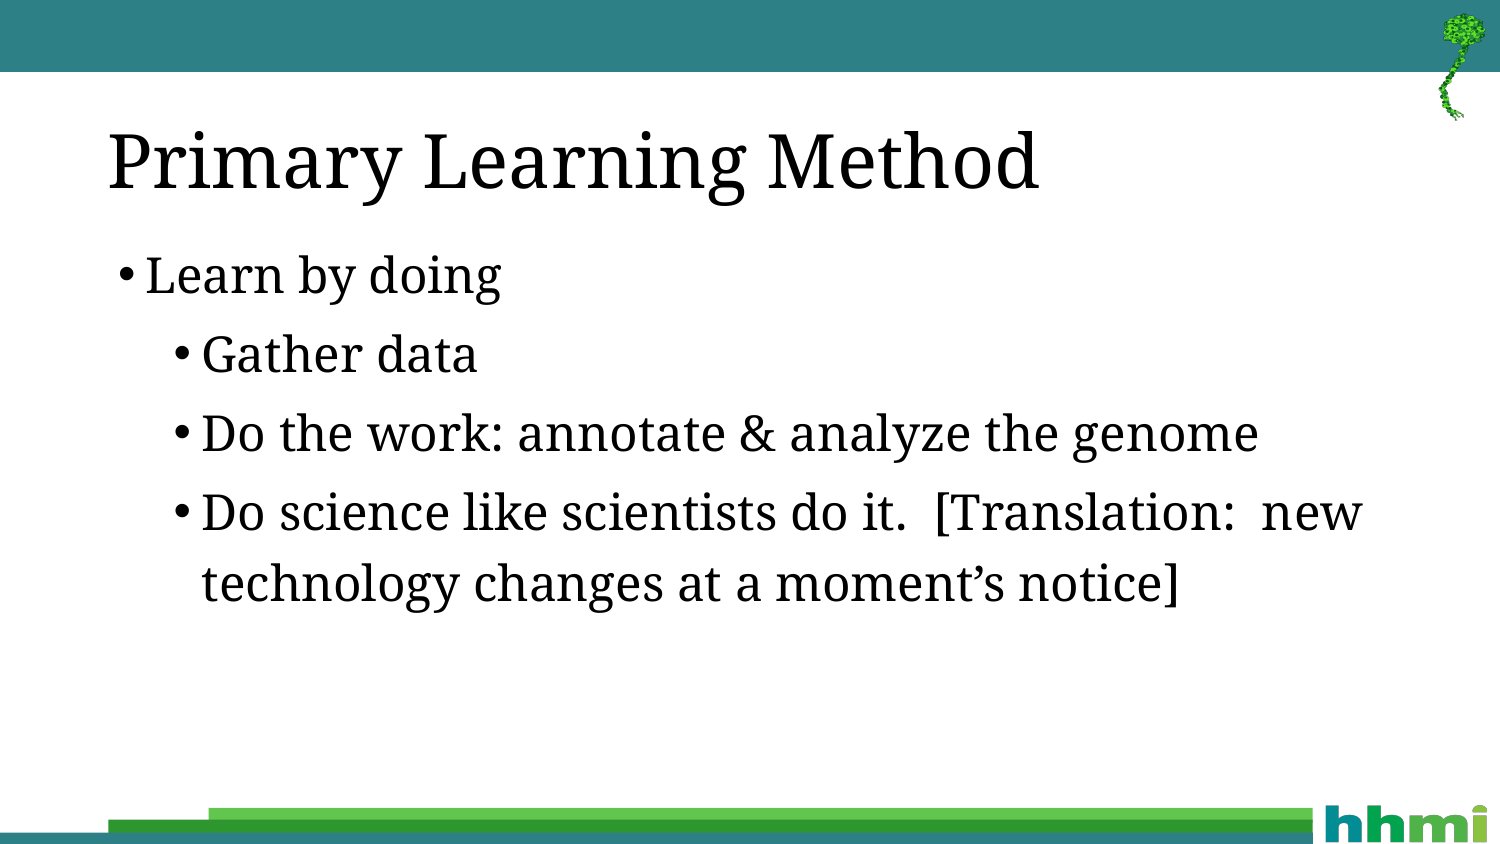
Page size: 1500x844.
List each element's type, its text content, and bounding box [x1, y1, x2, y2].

picture [1437, 12, 1486, 125]
list Learn by doing Gather data Do the work: annotate & analyze the genome Do science like scientists do it. [Translation: new technology changes at a moment’s notice] [103, 224, 1397, 621]
title Primary Learning Method [92, 82, 1387, 246]
picture [1325, 802, 1497, 844]
